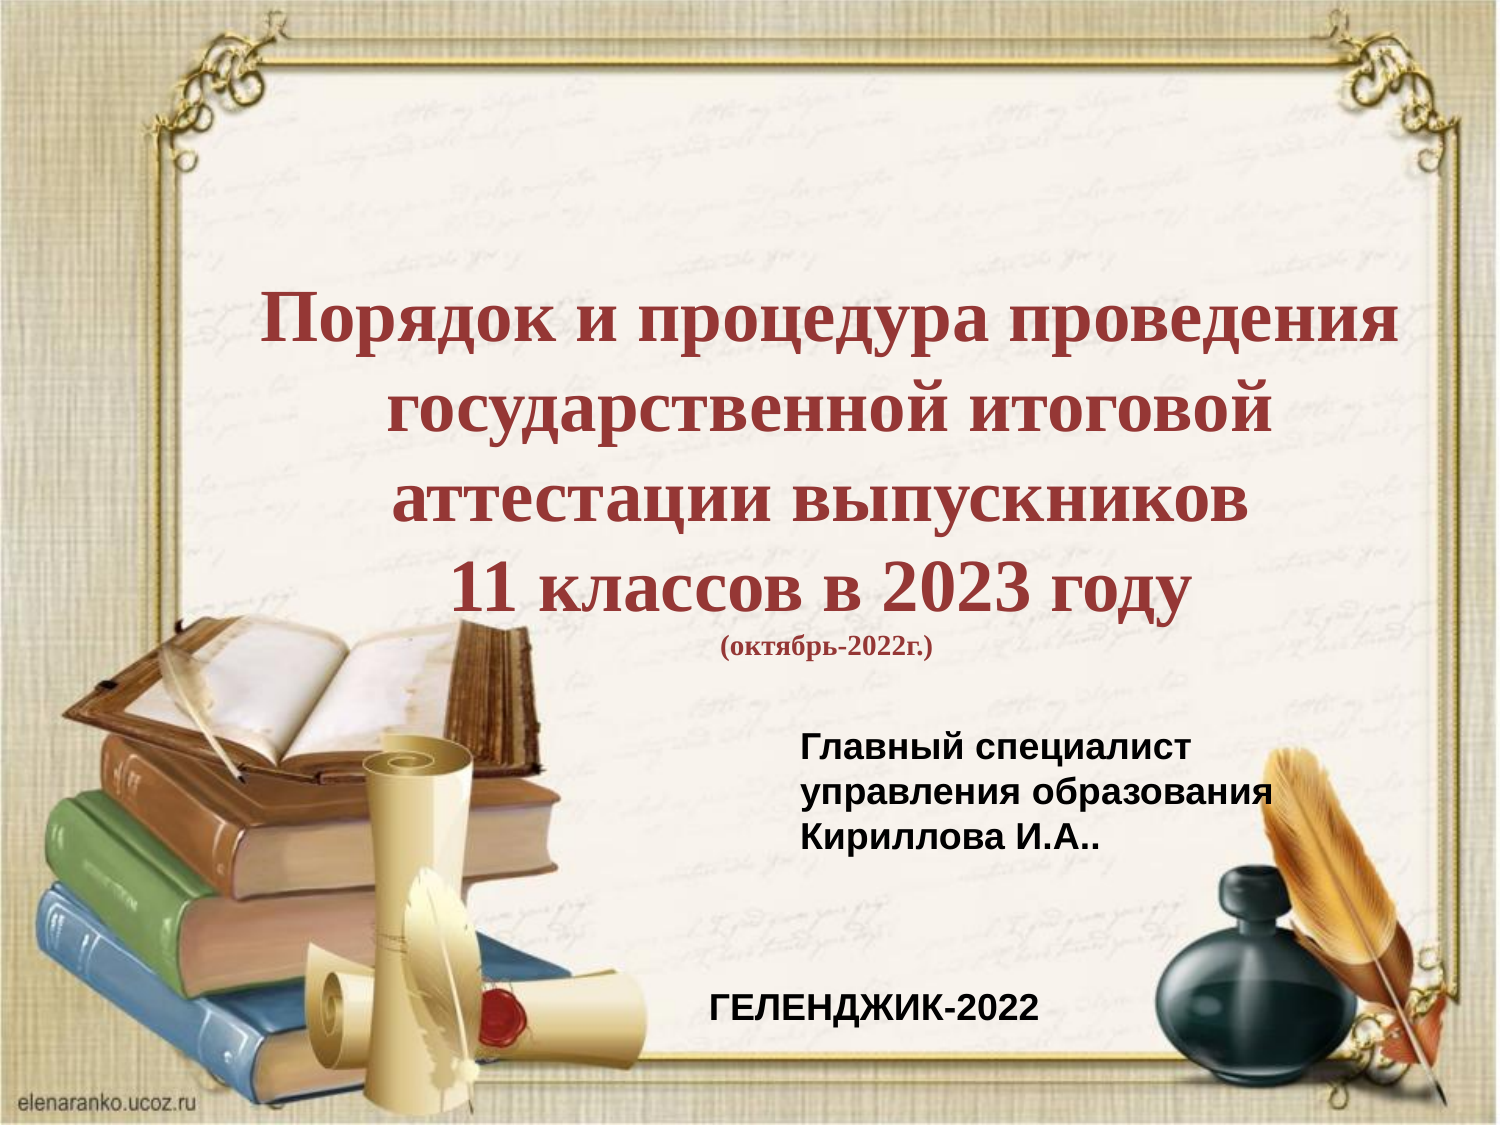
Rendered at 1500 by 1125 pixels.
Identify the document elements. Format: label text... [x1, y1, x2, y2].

text_box Главный специалист управления образования Кириллова И.А.. [785, 714, 1406, 865]
text_box ГЕЛЕНДЖИК-2022 [667, 975, 1081, 1036]
text_box Порядок и процедура проведения государственной итоговой аттестации выпускников 11 классов в 2023 году (октябрь-2022г.) [242, 243, 1419, 669]
picture [0, 0, 1500, 1125]
